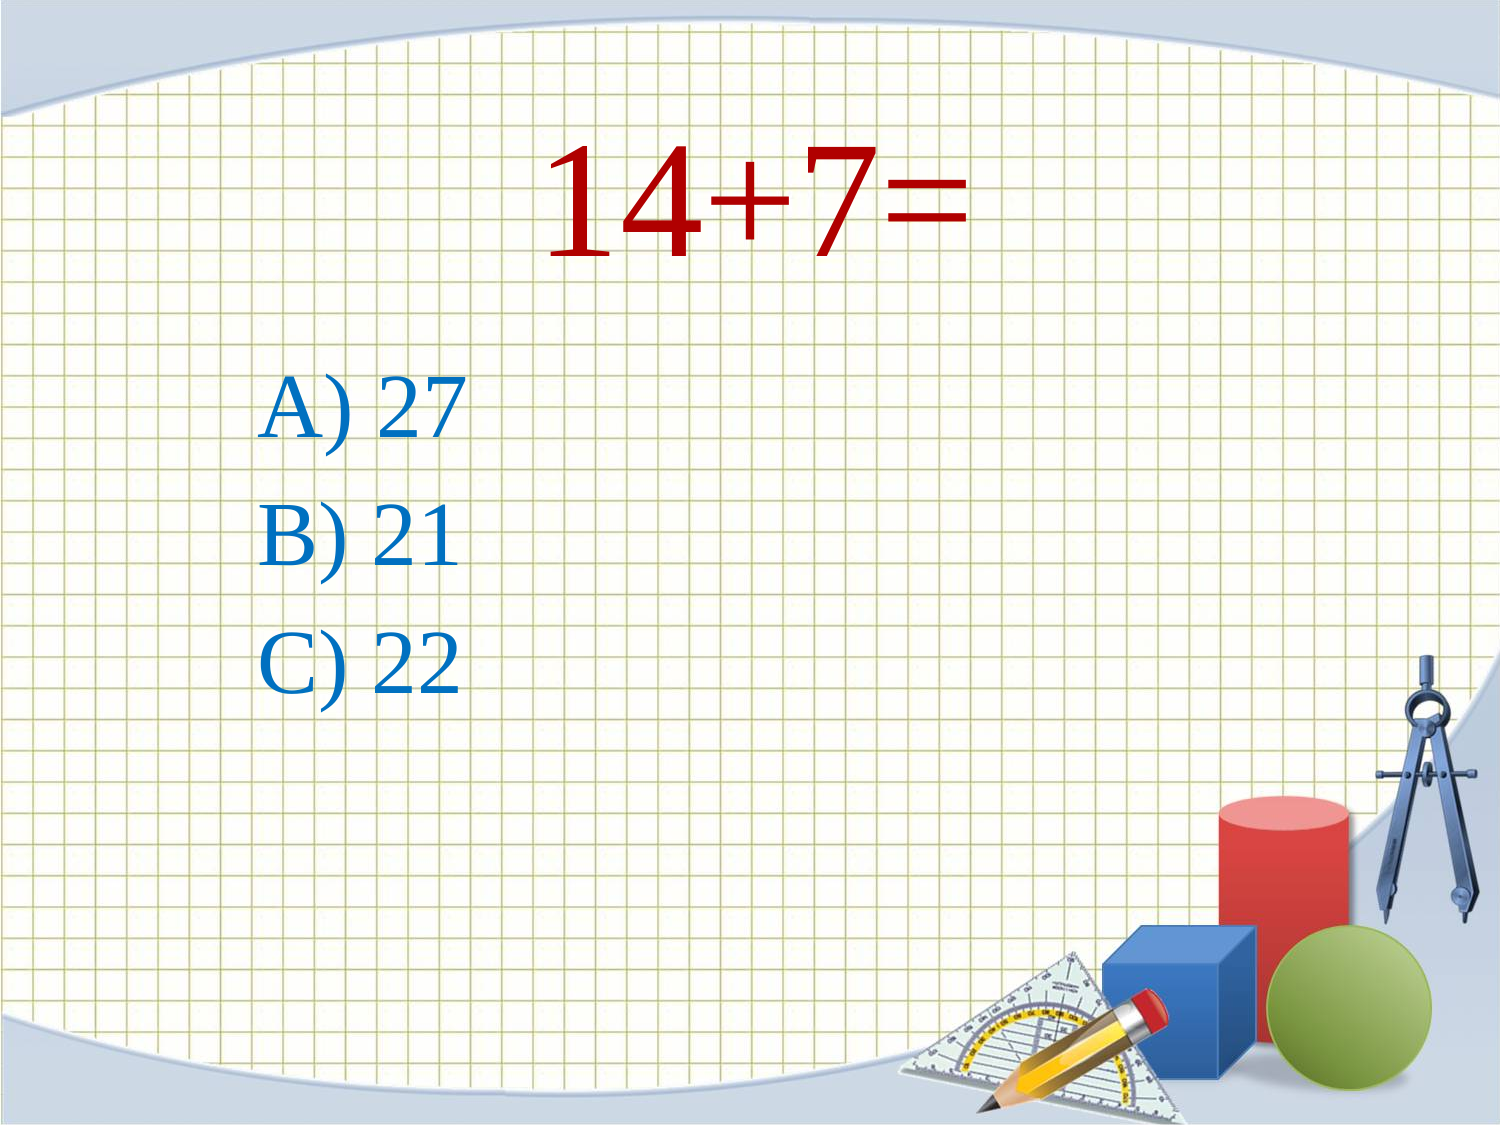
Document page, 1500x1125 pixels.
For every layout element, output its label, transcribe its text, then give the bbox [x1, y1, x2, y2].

picture [0, 0, 1500, 1125]
title 14+7= [76, 101, 1436, 278]
list А) 27 B) 21 C) 22 [241, 337, 1211, 823]
